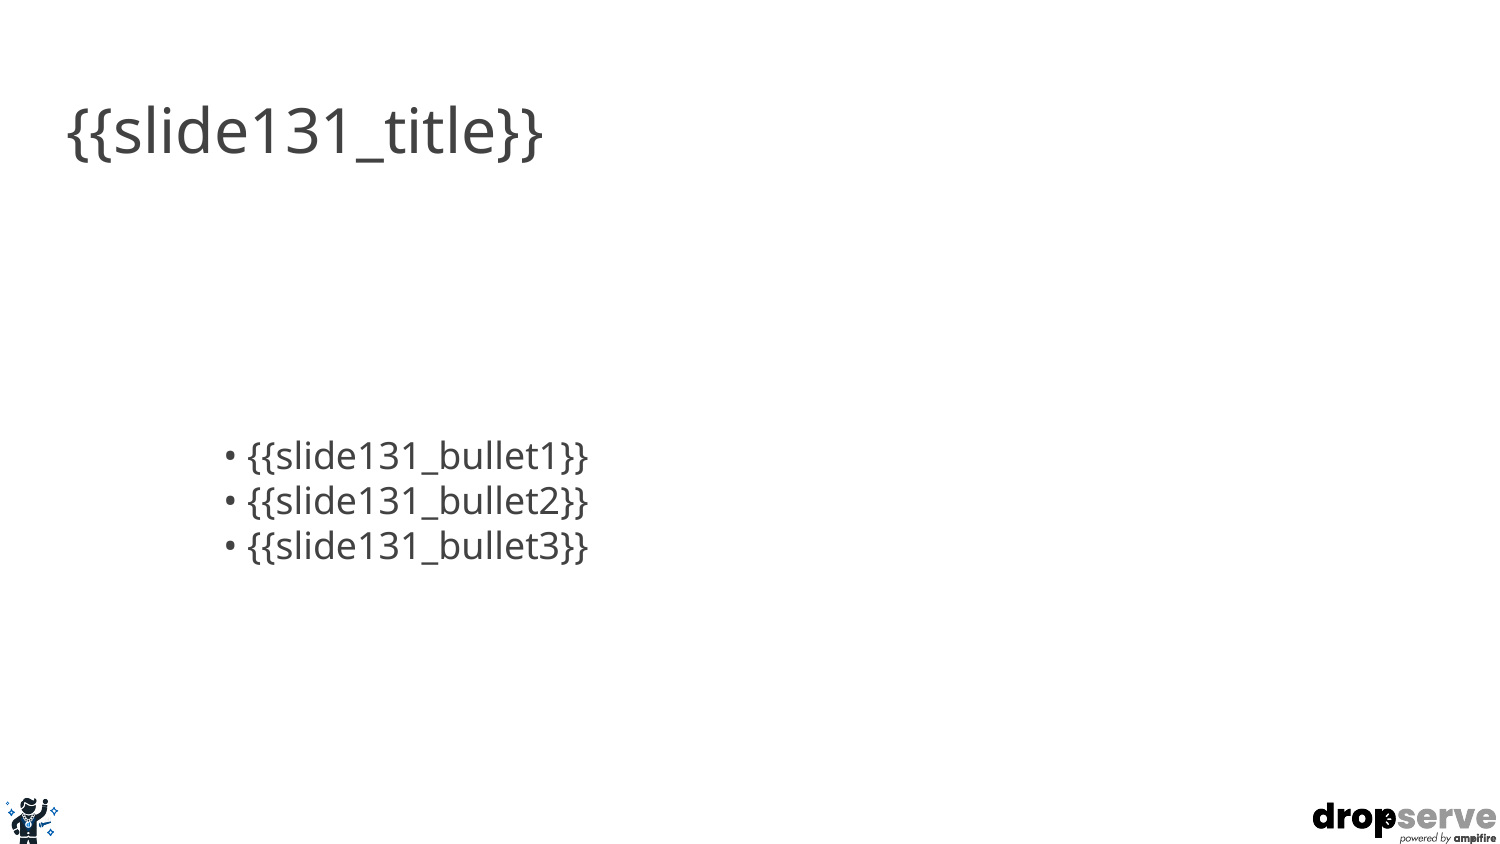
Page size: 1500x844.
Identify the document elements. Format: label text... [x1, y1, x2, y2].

text_box • {{slide131_bullet1}} • {{slide131_bullet2}} • {{slide131_bullet3}} [208, 416, 1042, 730]
picture [0, 792, 64, 844]
picture [1309, 792, 1500, 844]
title {{slide131_title}} [51, 61, 1449, 182]
